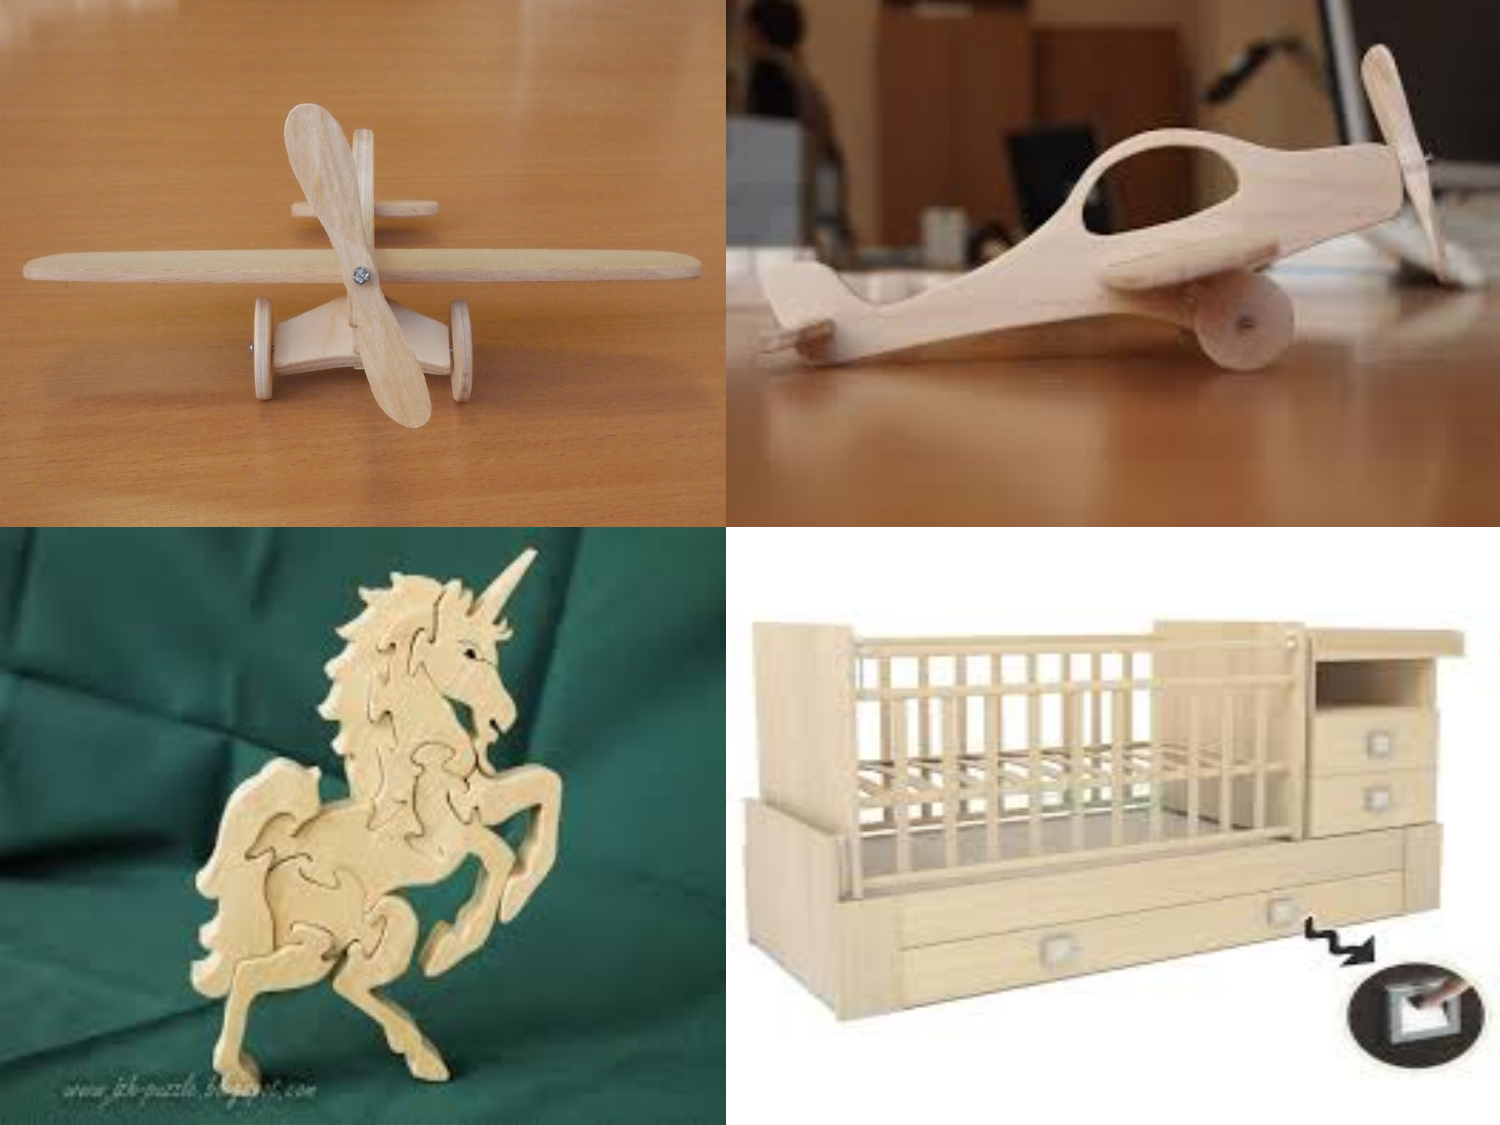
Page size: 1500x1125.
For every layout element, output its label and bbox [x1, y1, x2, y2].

list [0, 0, 724, 525]
picture [0, 0, 1500, 1125]
